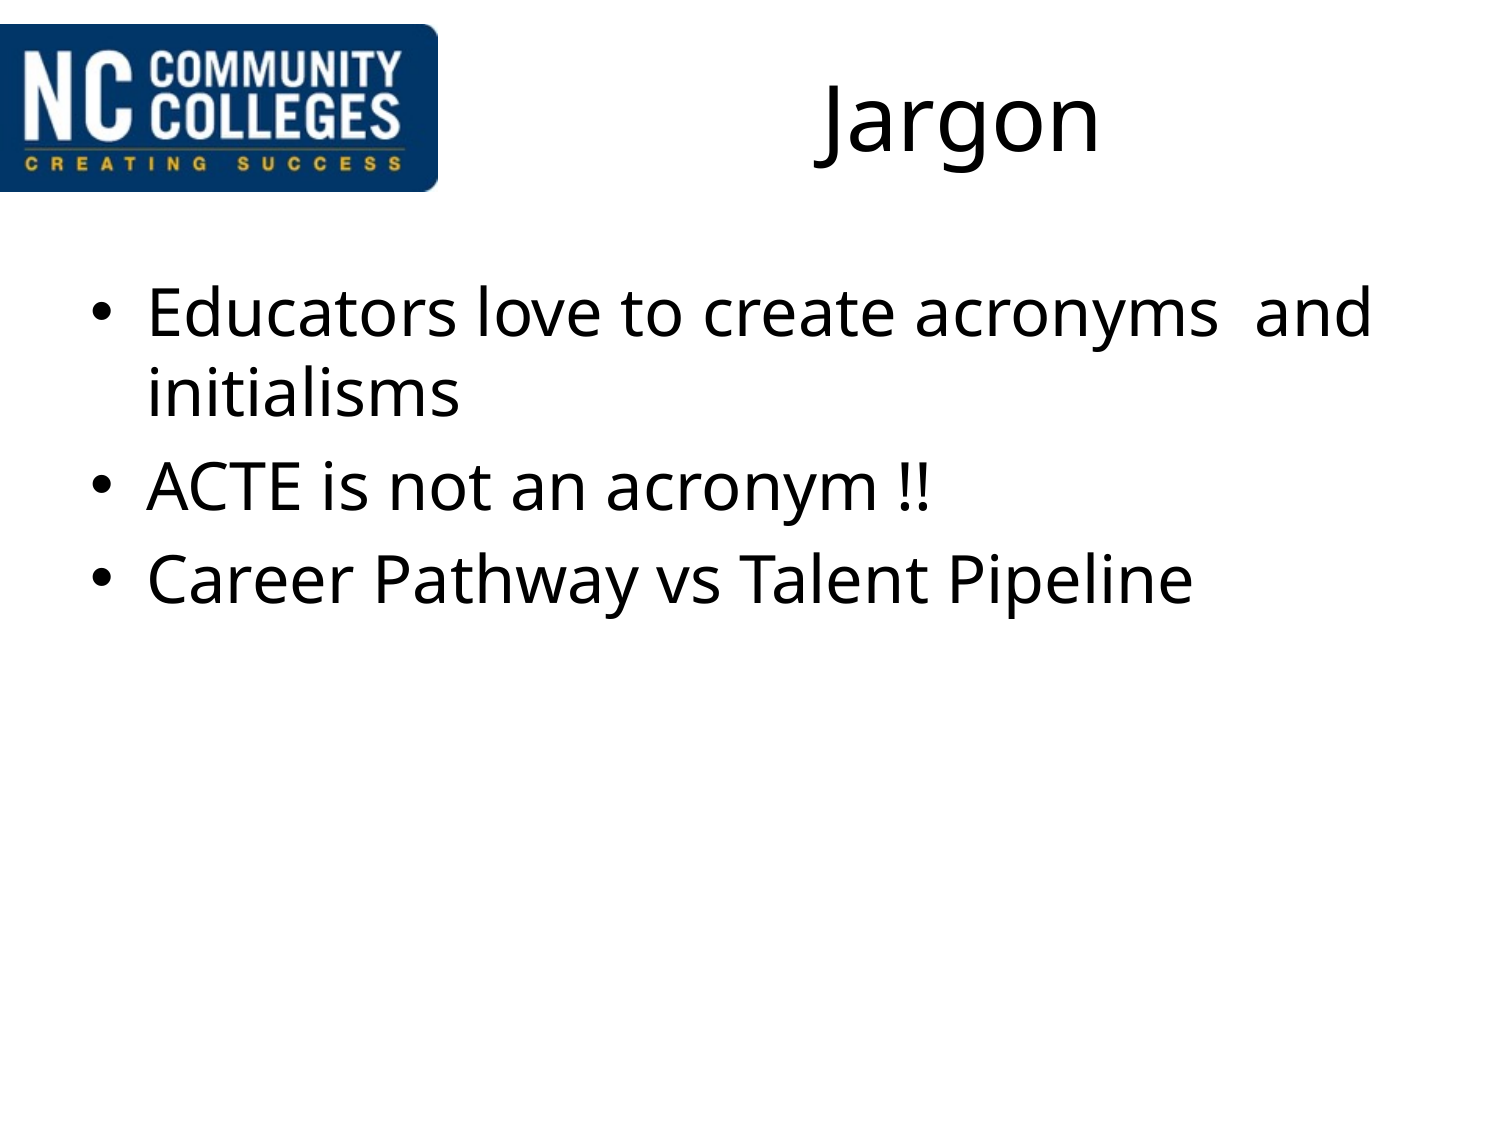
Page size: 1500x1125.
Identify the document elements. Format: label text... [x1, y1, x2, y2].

list Educators love to create acronyms and initialisms ACTE is not an acronym !! Career Pathway vs Talent Pipeline [75, 262, 1425, 1005]
picture [0, 24, 438, 192]
title Jargon [462, 37, 1463, 193]
